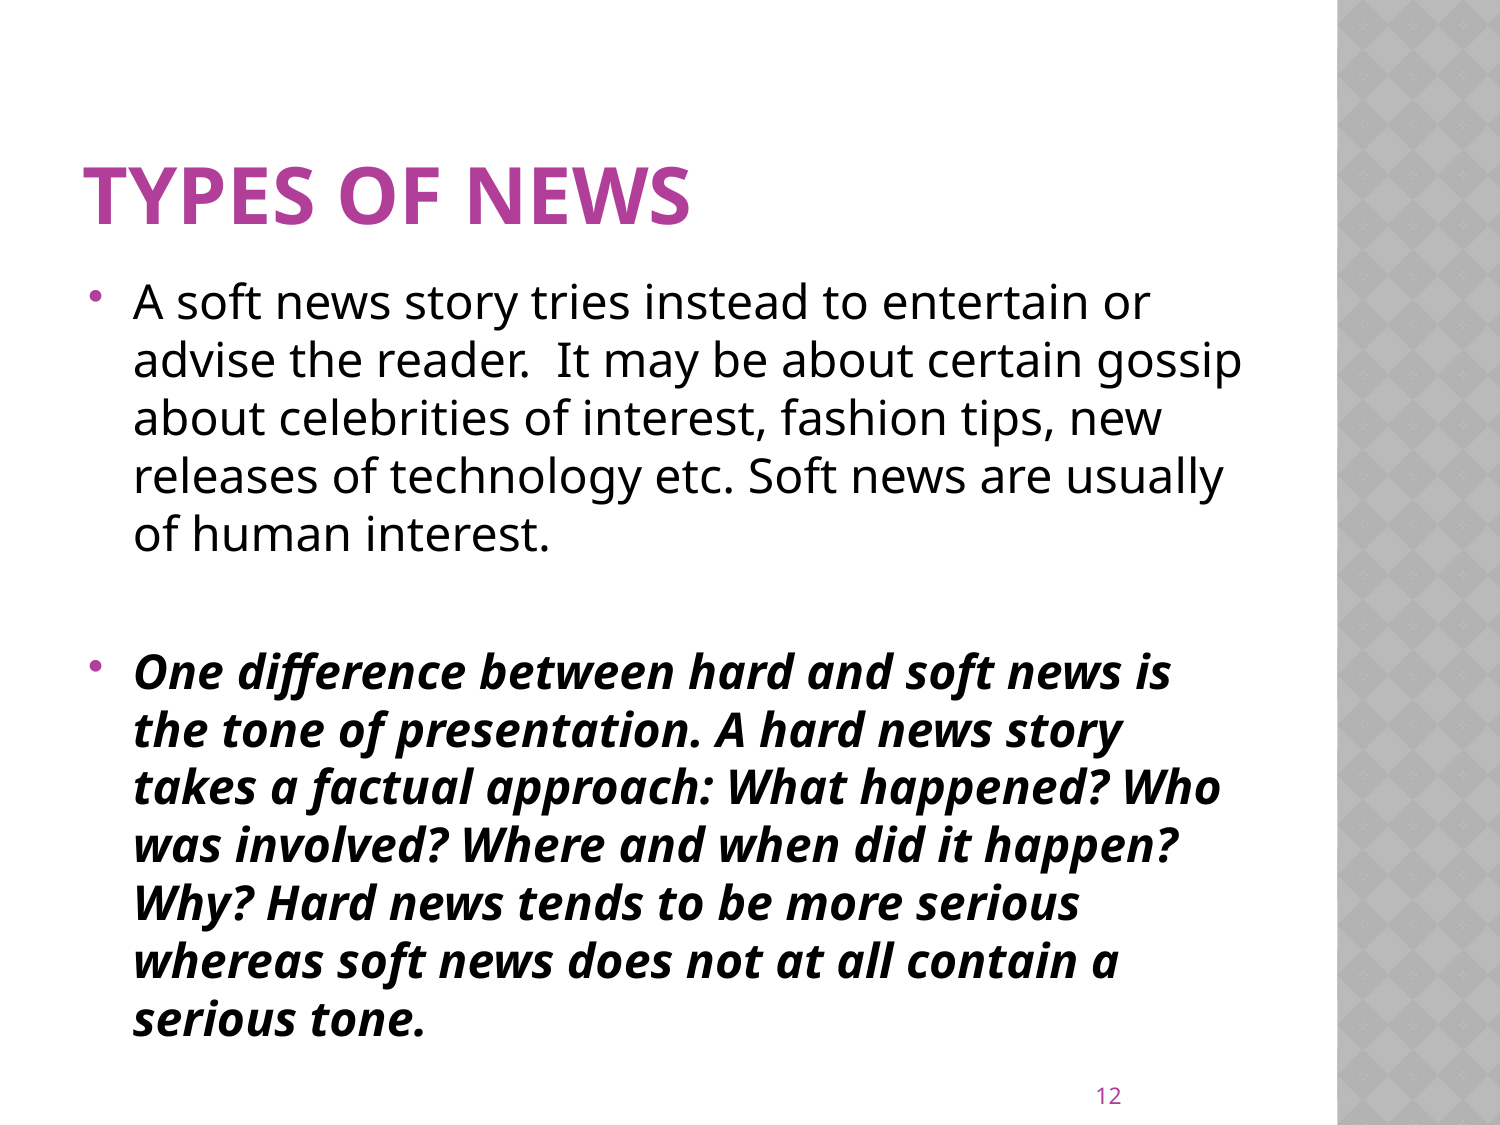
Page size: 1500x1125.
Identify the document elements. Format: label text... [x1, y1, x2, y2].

list A soft news story tries instead to entertain or advise the reader. It may be about certain gossip about celebrities of interest, fashion tips, new releases of technology etc. Soft news are usually of human interest. One difference between hard and soft news is the tone of presentation. A hard news story takes a factual approach: What happened? Who was involved? Where and when did it happen? Why? Hard news tends to be more serious whereas soft news does not at all contain a serious tone. [75, 264, 1263, 1059]
title TYPES OF NEWS [75, 52, 1263, 240]
slide_number 12 [1025, 1075, 1122, 1113]
